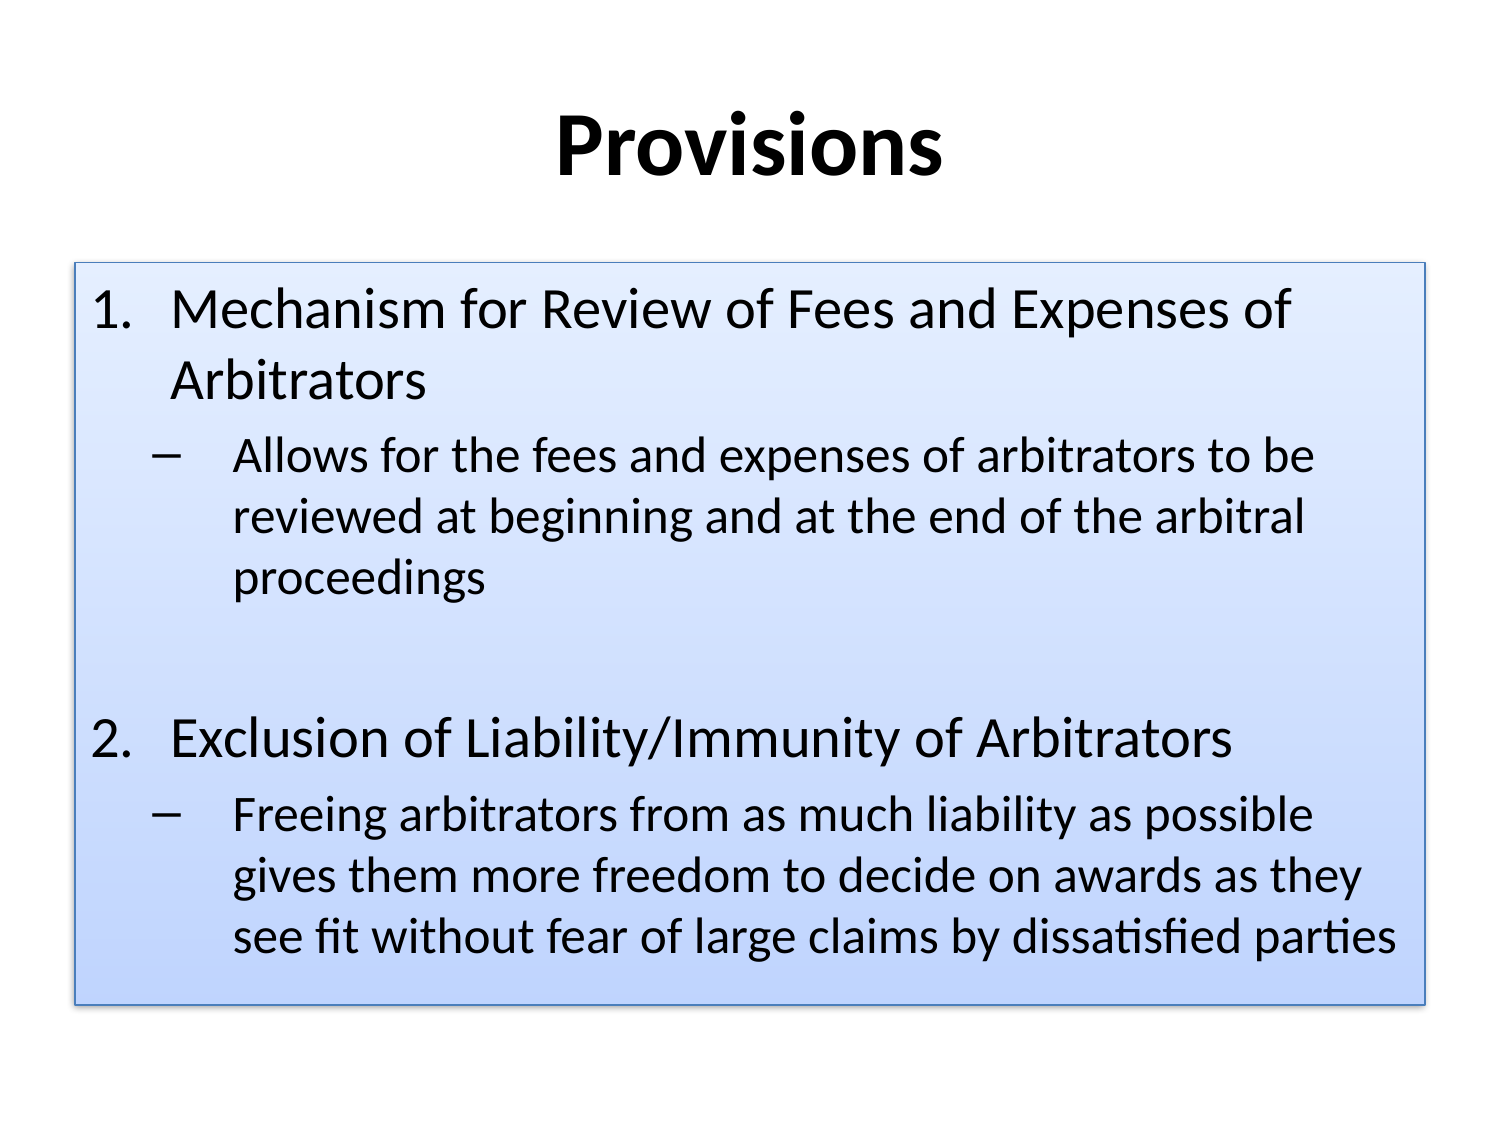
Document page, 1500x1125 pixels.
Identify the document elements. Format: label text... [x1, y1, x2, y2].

title Provisions [75, 45, 1425, 233]
list Mechanism for Review of Fees and Expenses of Arbitrators Allows for the fees and expenses of arbitrators to be reviewed at beginning and at the end of the arbitral proceedings Exclusion of Liability/Immunity of Arbitrators Freeing arbitrators from as much liability as possible gives them more freedom to decide on awards as they see fit without fear of large claims by dissatisfied parties [74, 262, 1426, 1006]
